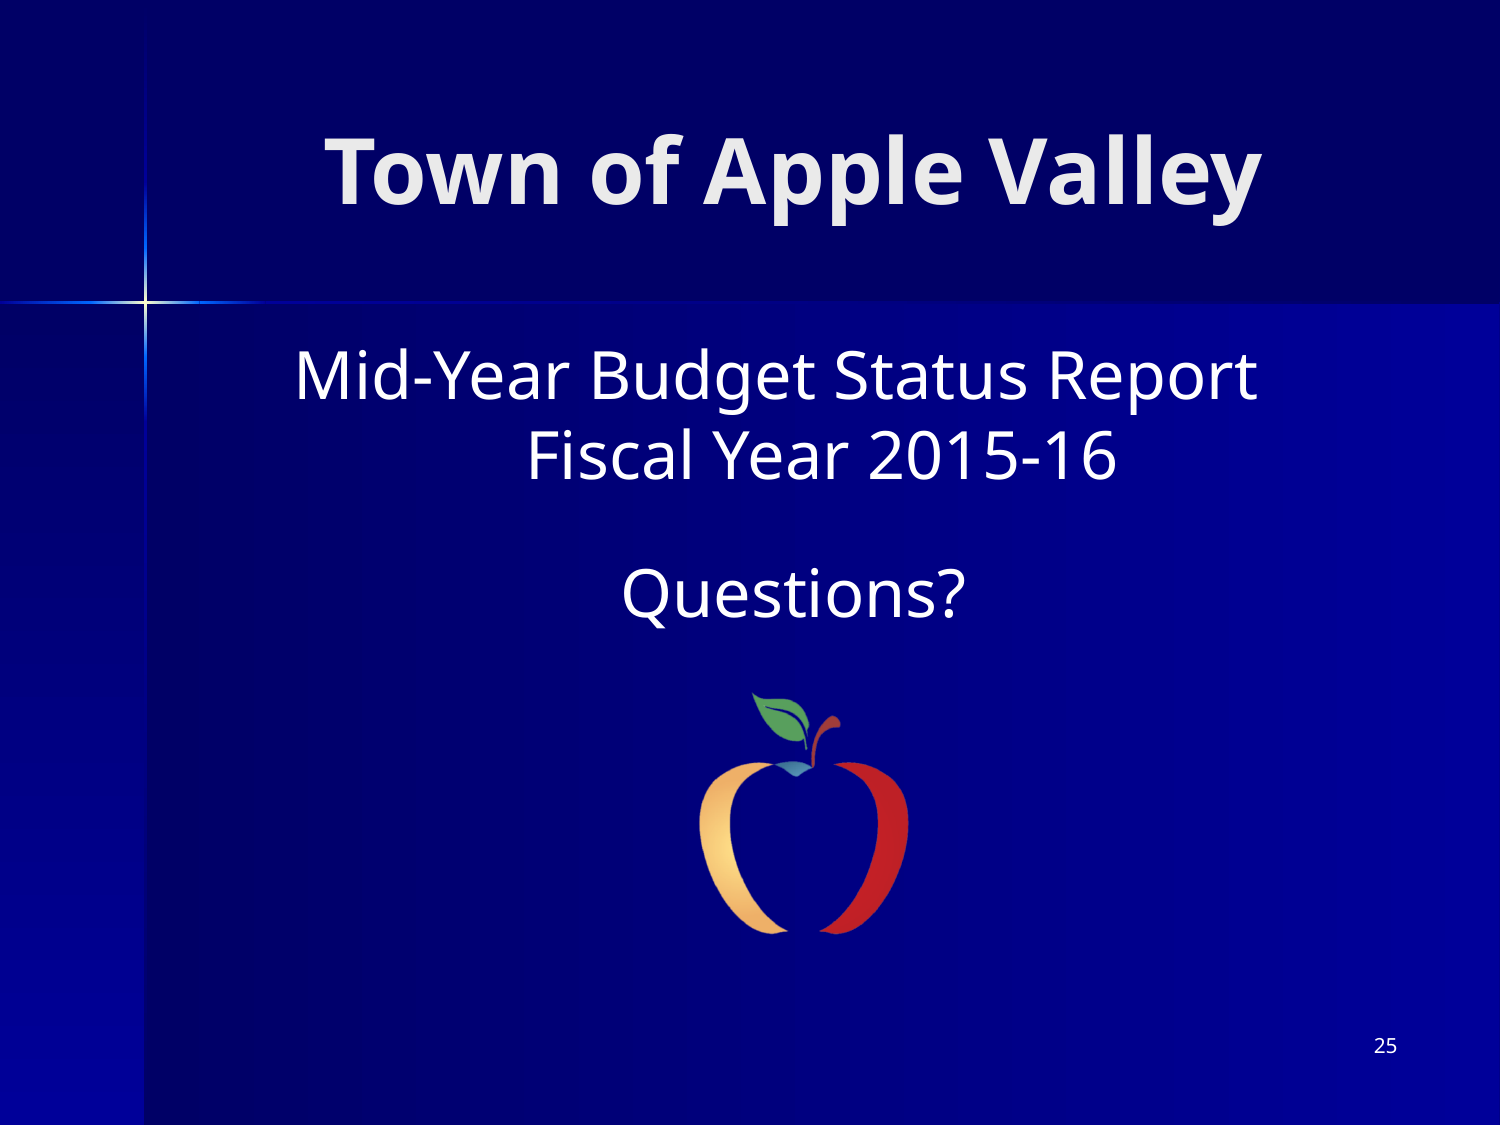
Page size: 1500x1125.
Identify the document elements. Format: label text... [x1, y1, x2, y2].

title Town of Apple Valley [174, 49, 1413, 286]
picture [637, 687, 966, 951]
list Mid-Year Budget Status Report Fiscal Year 2015-16 Questions? [174, 324, 1413, 1001]
slide_number 25 [1099, 1024, 1413, 1101]
